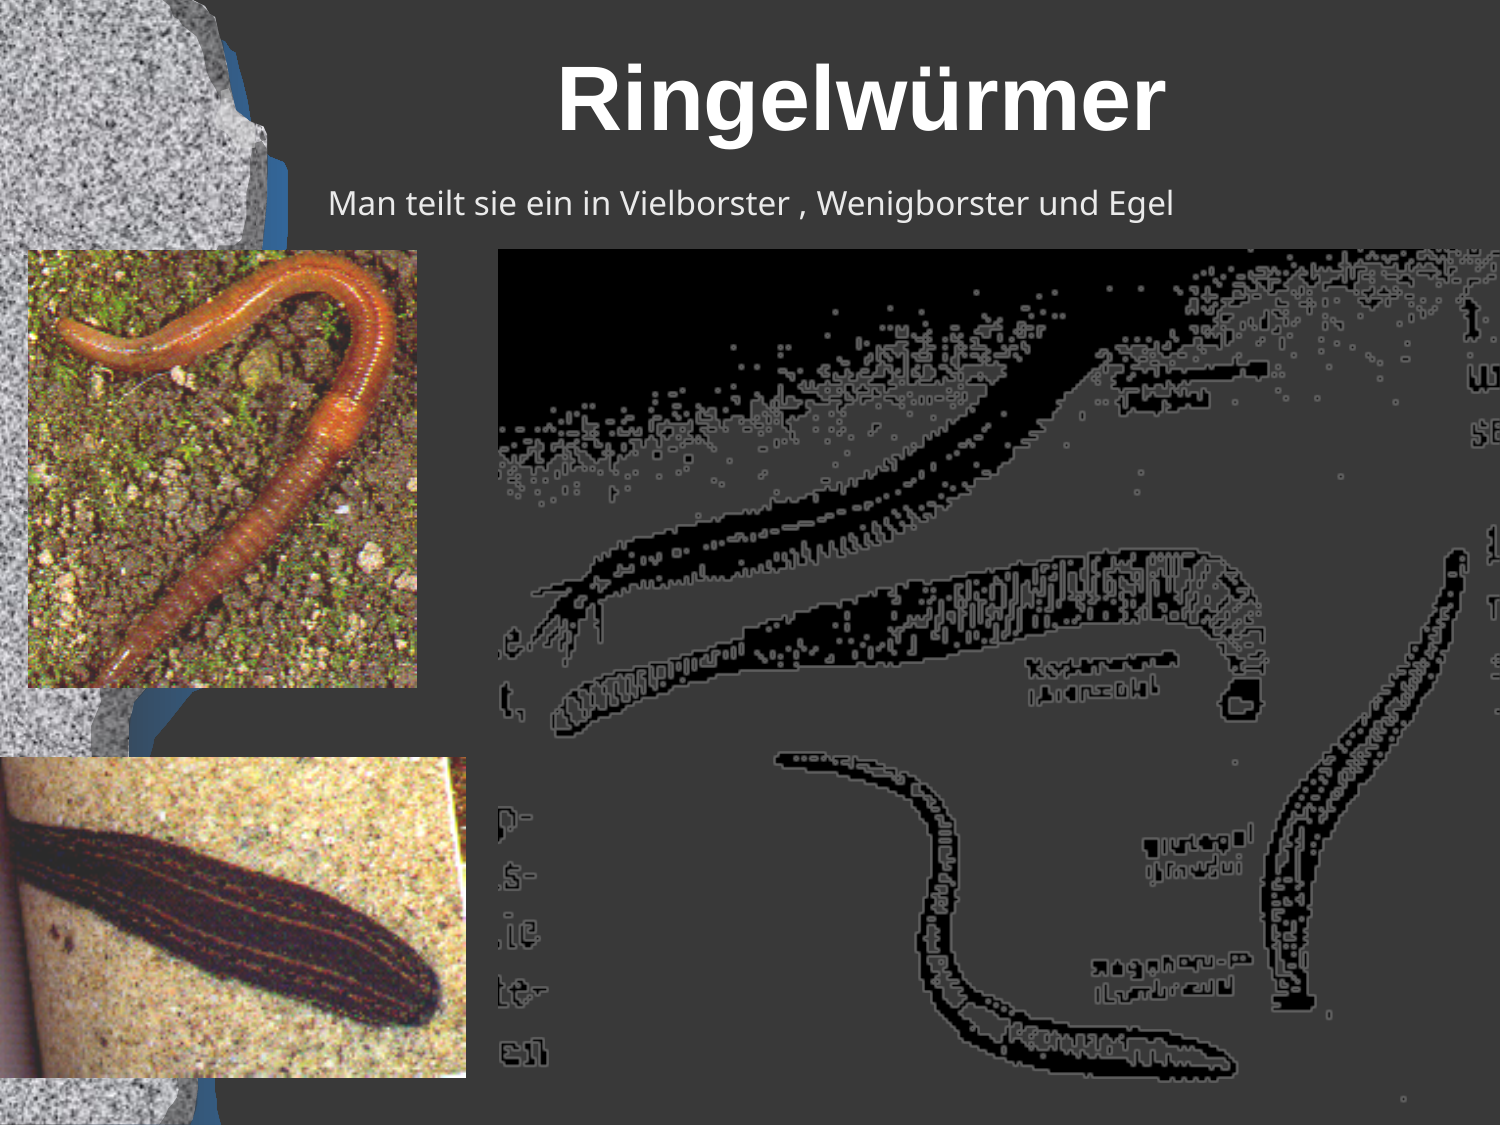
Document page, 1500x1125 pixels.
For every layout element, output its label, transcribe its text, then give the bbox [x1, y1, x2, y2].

picture [498, 249, 1500, 1125]
text_box Man teilt sie ein in Vielborster , Wenigborster und Egel [312, 174, 1450, 230]
picture [0, 0, 466, 1125]
title Ringelwürmer [224, 0, 1500, 188]
picture [200, 3, 209, 11]
